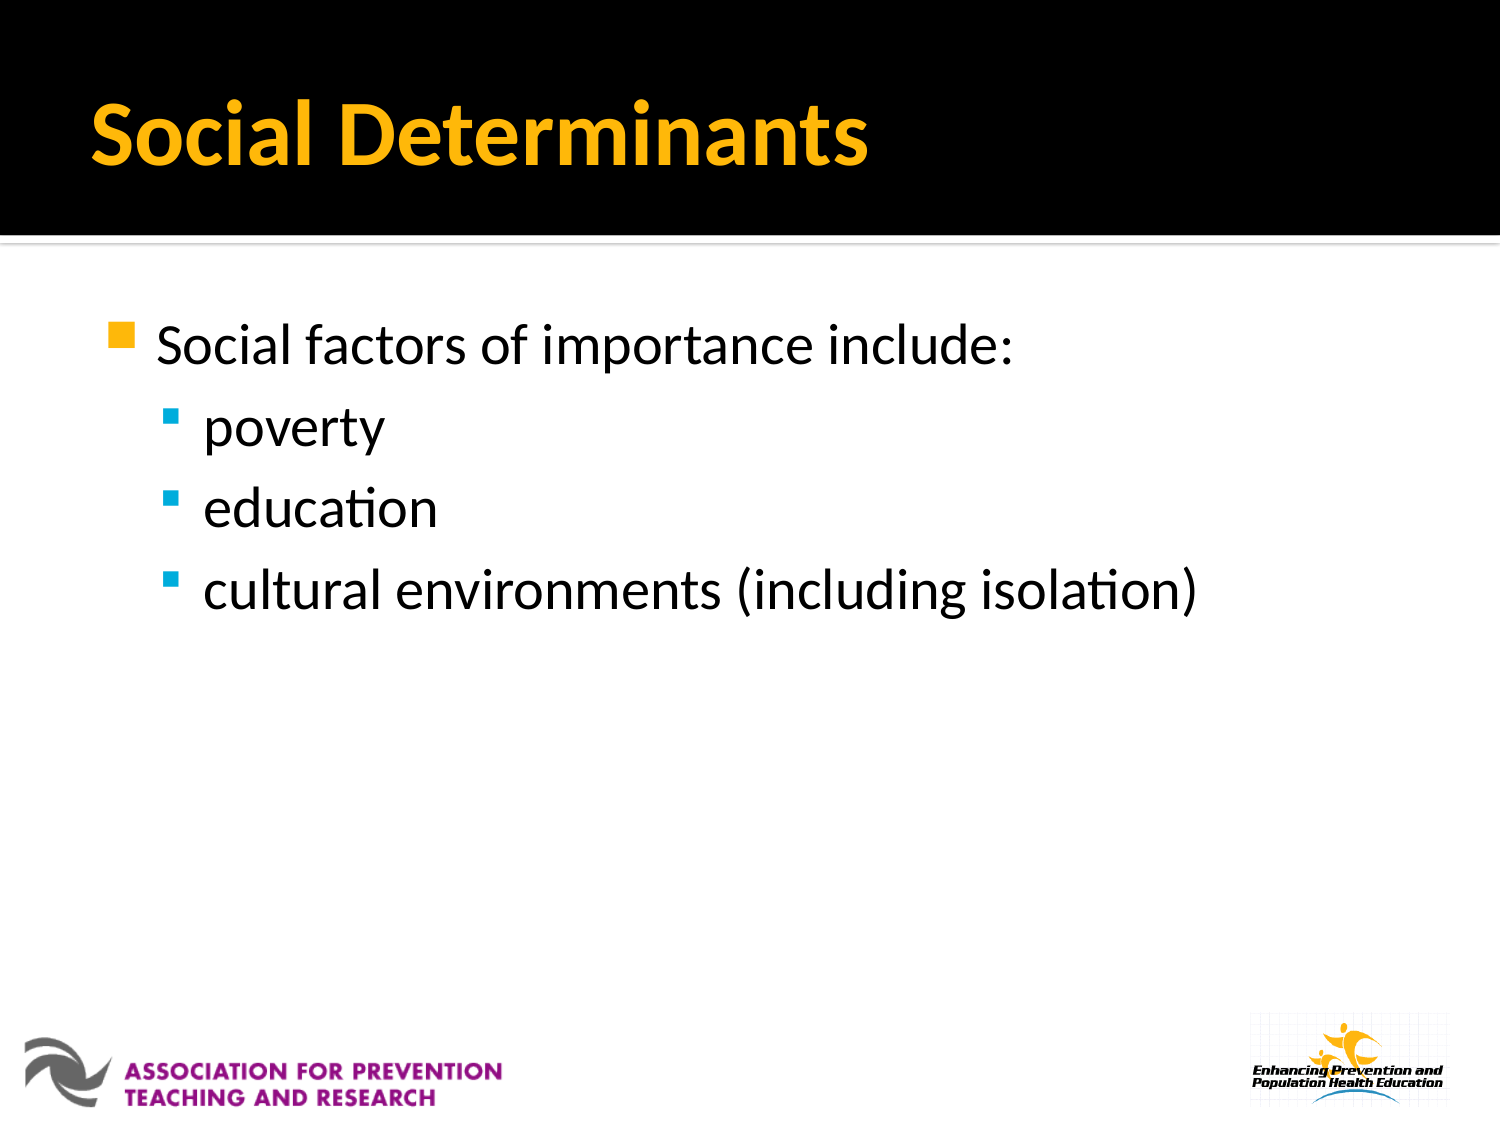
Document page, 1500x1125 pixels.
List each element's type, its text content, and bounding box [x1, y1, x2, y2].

picture [24, 1037, 512, 1113]
title Social Determinants [75, 25, 1425, 231]
picture [1250, 1012, 1450, 1107]
list Social factors of importance include: poverty education cultural environments (including isolation) [75, 291, 1425, 1050]
